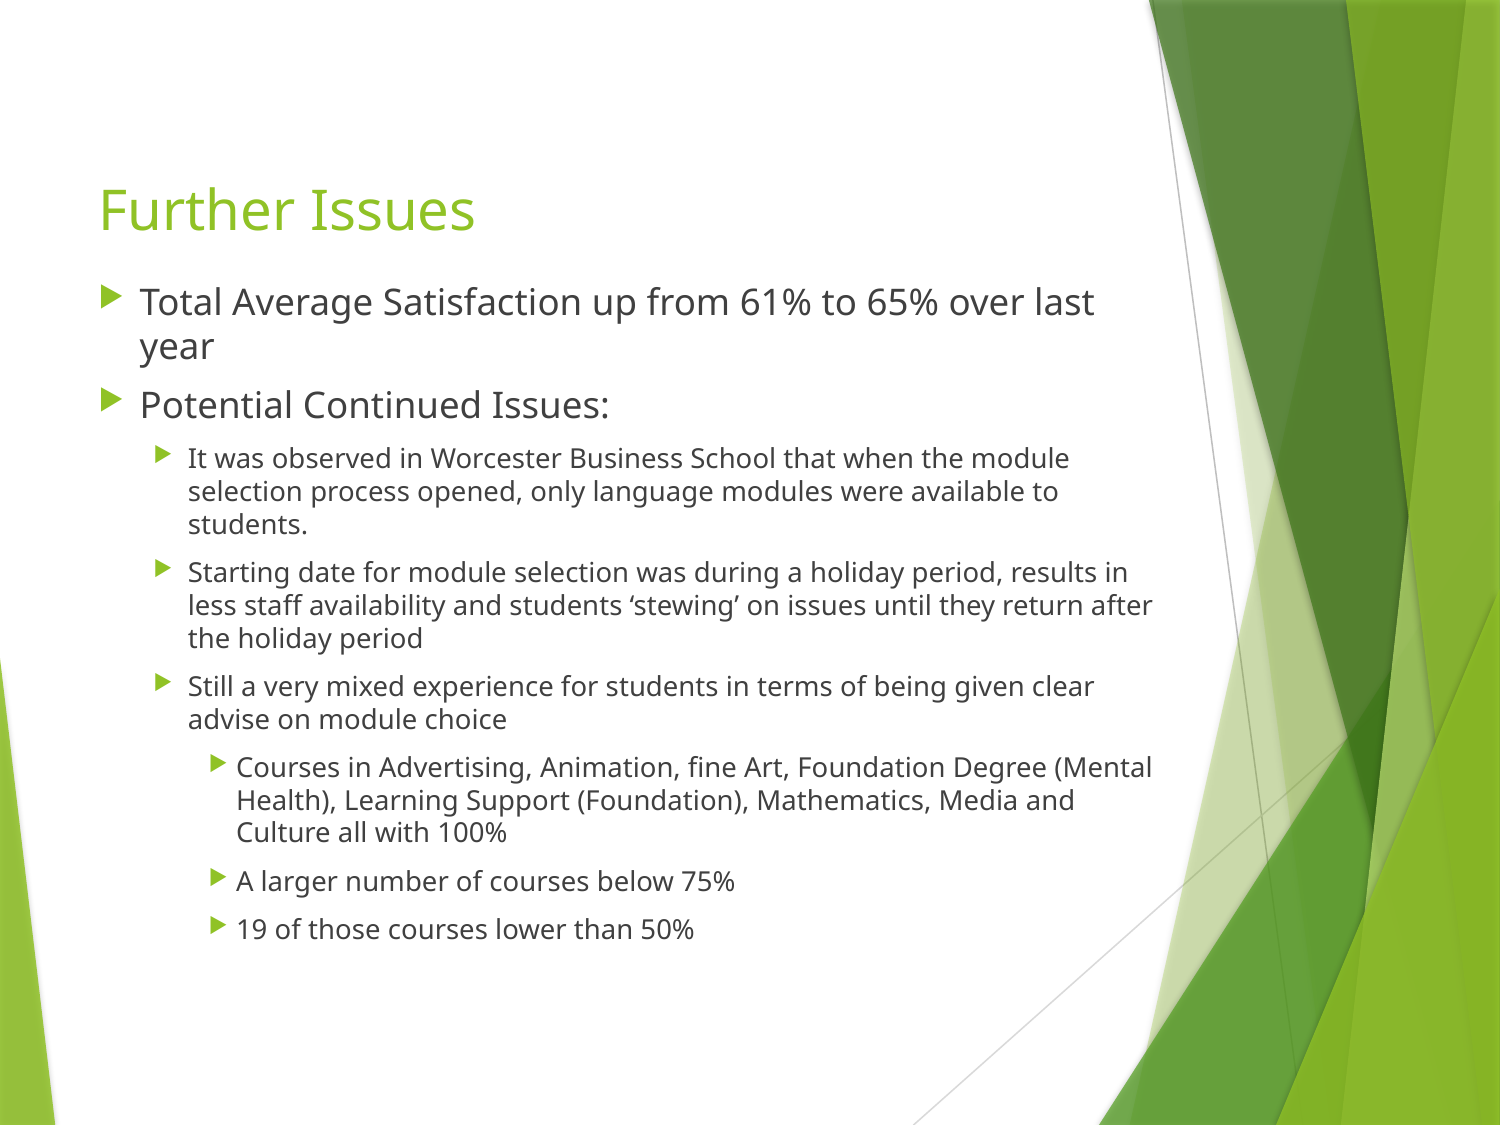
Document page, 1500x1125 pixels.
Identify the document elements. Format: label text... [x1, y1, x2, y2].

title Further Issues [83, 166, 1141, 271]
list Total Average Satisfaction up from 61% to 65% over last year Potential Continued Issues: It was observed in Worcester Business School that when the module selection process opened, only language modules were available to students. Starting date for module selection was during a holiday period, results in less staff availability and students ‘stewing’ on issues until they return after the holiday period Still a very mixed experience for students in terms of being given clear advise on module choice Courses in Advertising, Animation, fine Art, Foundation Degree (Mental Health), Learning Support (Foundation), Mathematics, Media and Culture all with 100% A larger number of courses below 75% 19 of those courses lower than 50% [83, 271, 1184, 959]
